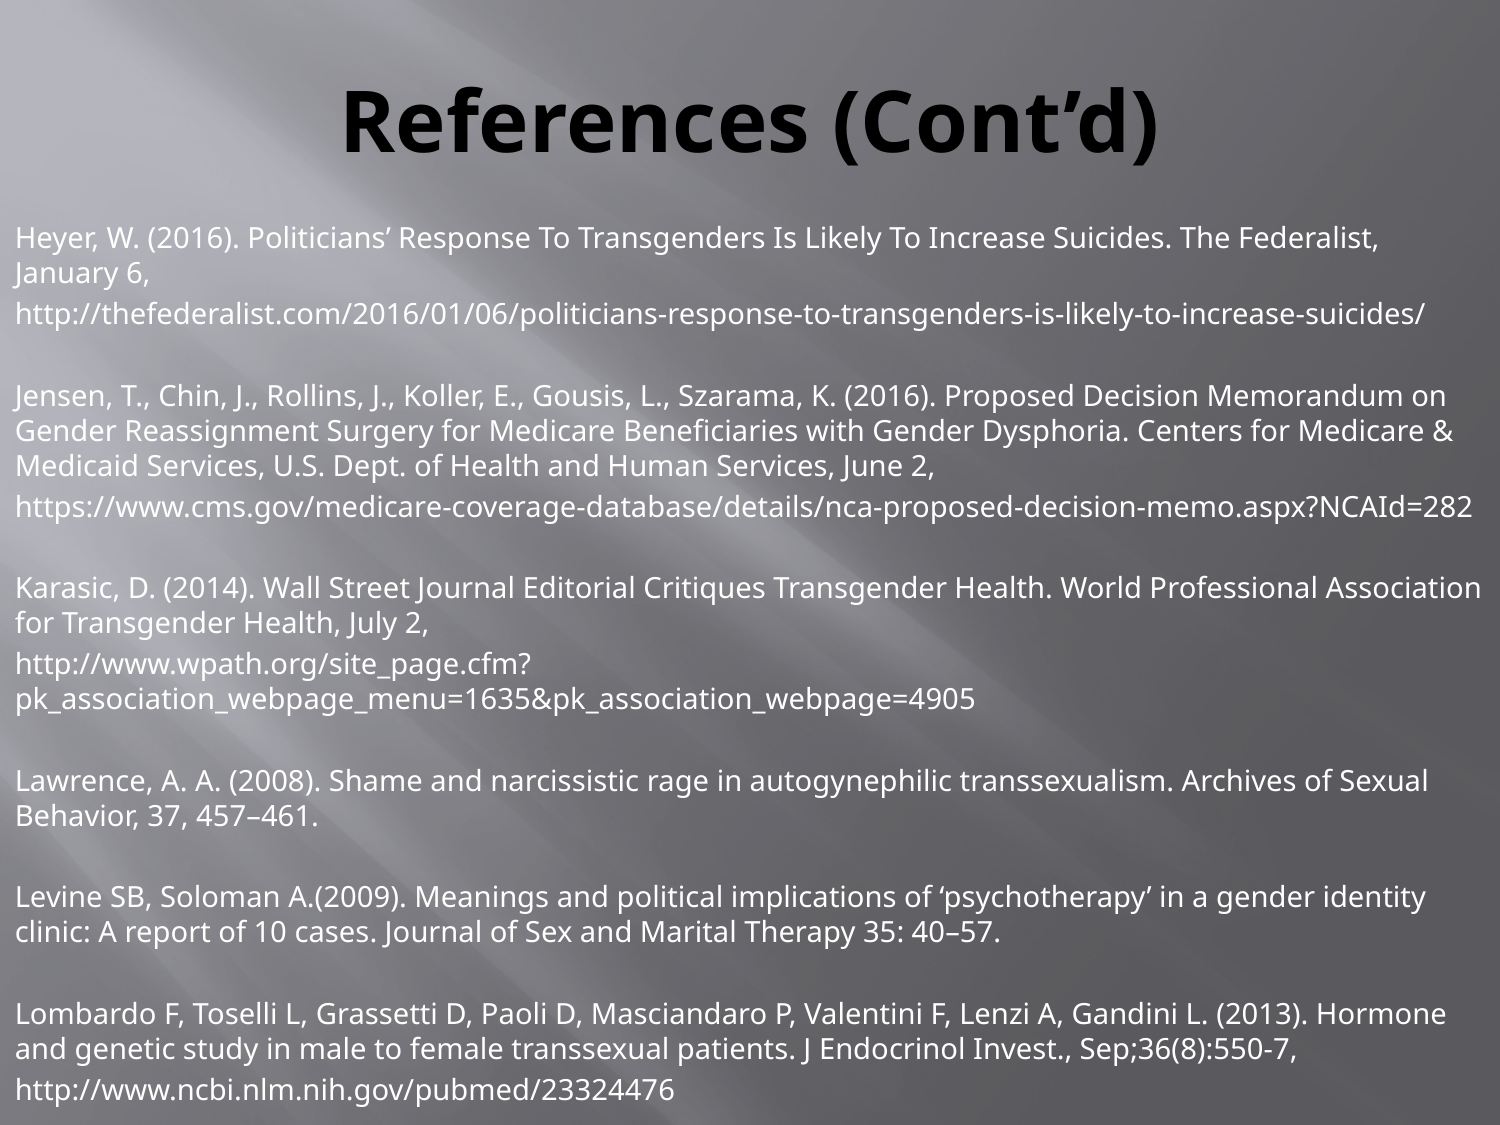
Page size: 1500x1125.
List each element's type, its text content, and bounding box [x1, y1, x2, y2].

title References (Cont’d) [75, 24, 1425, 212]
list Heyer, W. (2016). Politicians’ Response To Transgenders Is Likely To Increase Suicides. The Federalist, January 6, http://thefederalist.com/2016/01/06/politicians-response-to-transgenders-is-likely-to-increase-suicides/ Jensen, T., Chin, J., Rollins, J., Koller, E., Gousis, L., Szarama, K. (2016). Proposed Decision Memorandum on Gender Reassignment Surgery for Medicare Beneficiaries with Gender Dysphoria. Centers for Medicare & Medicaid Services, U.S. Dept. of Health and Human Services, June 2, https://www.cms.gov/medicare-coverage-database/details/nca-proposed-decision-memo.aspx?NCAId=282 Karasic, D. (2014). Wall Street Journal Editorial Critiques Transgender Health. World Professional Association for Transgender Health, July 2, http://www.wpath.org/site_page.cfm?pk_association_webpage_menu=1635&pk_association_webpage=4905 Lawrence, A. A. (2008). Shame and narcissistic rage in autogynephilic transsexualism. Archives of Sexual Behavior, 37, 457–461. Levine SB, Soloman A.(2009). Meanings and political implications of ‘psychotherapy’ in a gender identity clinic: A report of 10 cases. Journal of Sex and Marital Therapy 35: 40–57. Lombardo F, Toselli L, Grassetti D, Paoli D, Masciandaro P, Valentini F, Lenzi A, Gandini L. (2013). Hormone and genetic study in male to female transsexual patients. J Endocrinol Invest., Sep;36(8):550-7, http://www.ncbi.nlm.nih.gov/pubmed/23324476 [0, 212, 1500, 955]
